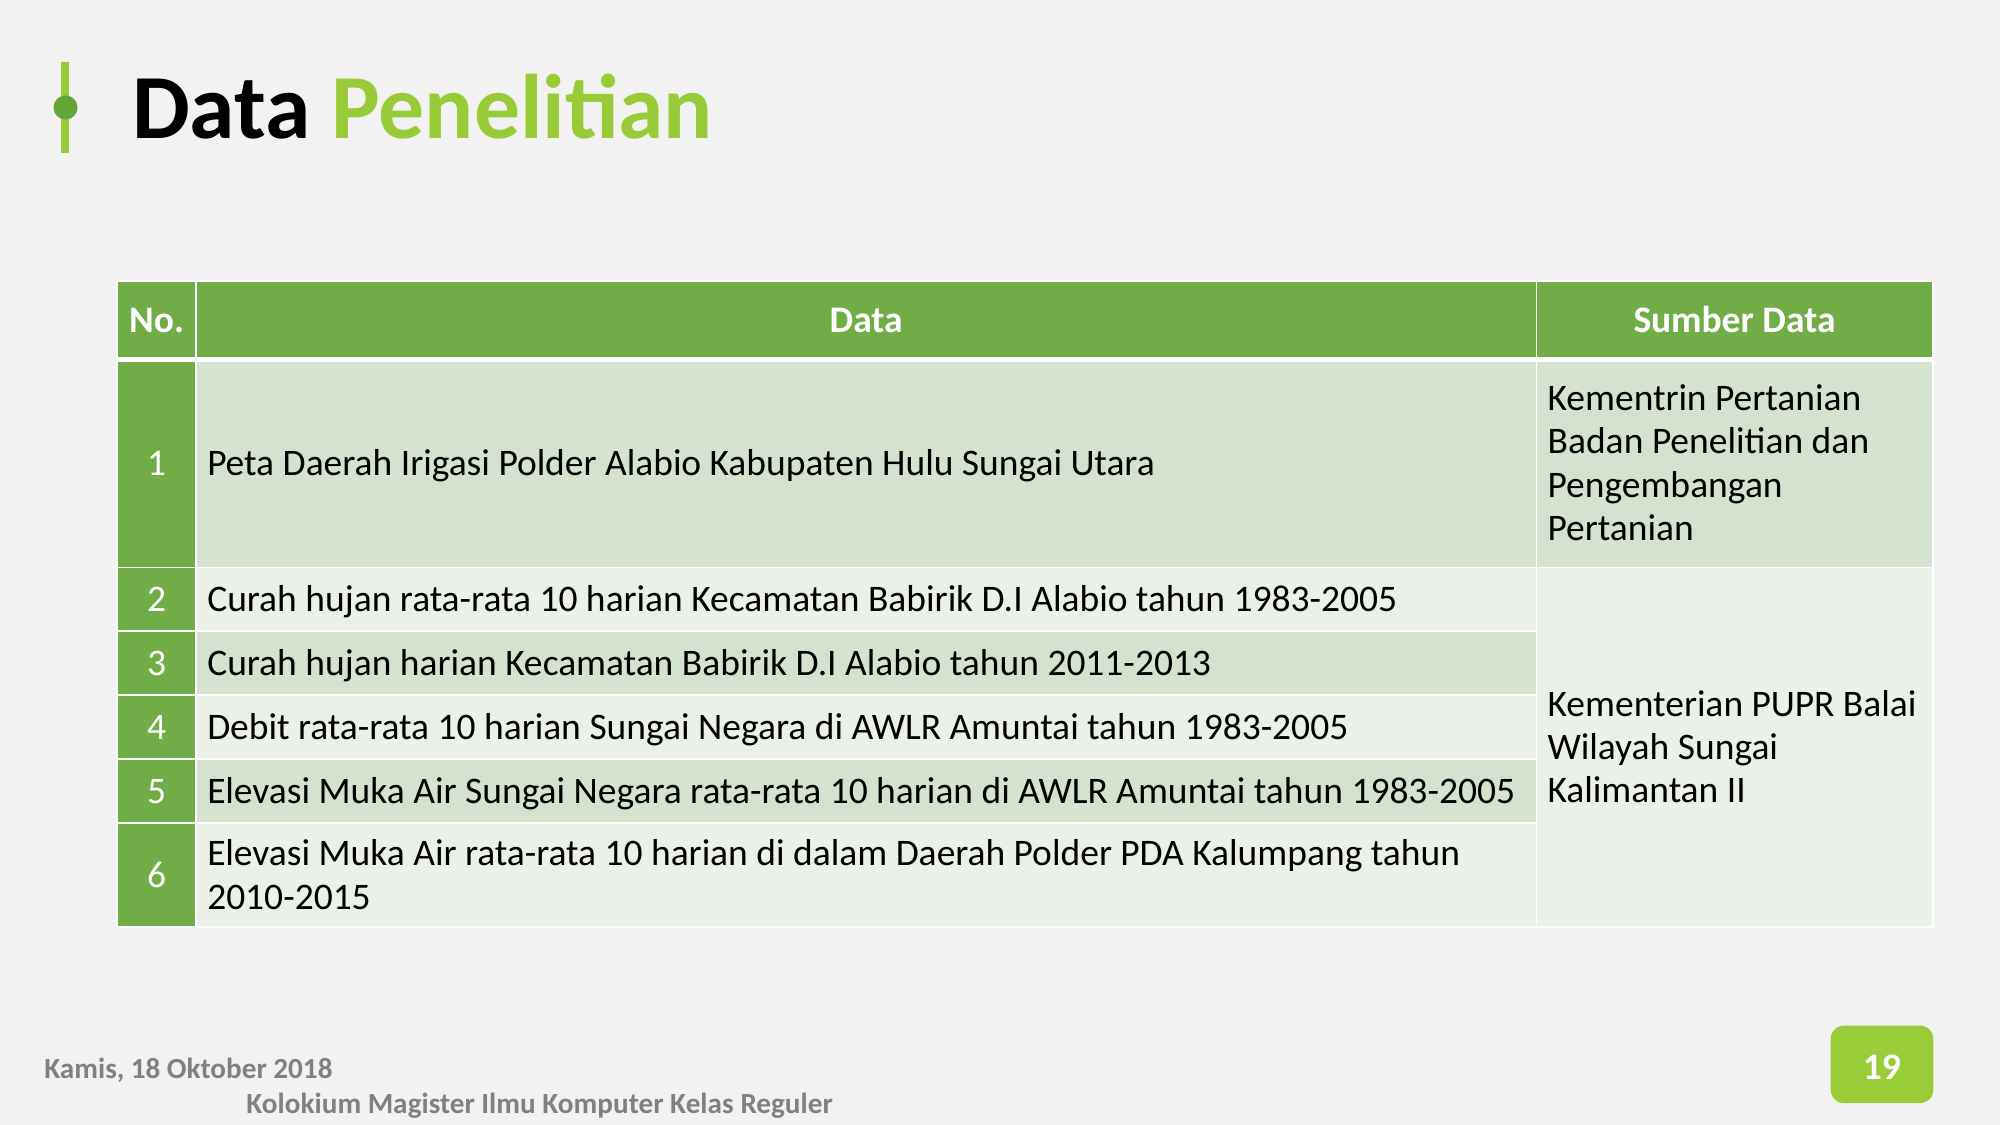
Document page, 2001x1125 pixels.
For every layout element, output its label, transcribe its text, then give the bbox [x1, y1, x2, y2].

table_header Sumber Data [1537, 282, 1932, 357]
table_cell 6 [118, 824, 195, 926]
table_cell Kementerian PUPR Balai Wilayah Sungai Kalimantan II [1537, 568, 1932, 926]
title Data Penelitian [117, 35, 1933, 183]
table_cell 2 [118, 568, 195, 630]
table_cell Elevasi Muka Air Sungai Negara rata-rata 10 harian di AWLR Amuntai tahun 1983-2005 [197, 760, 1536, 822]
table_cell Kementrin Pertanian Badan Penelitian dan Pengembangan Pertanian [1537, 362, 1932, 567]
table_cell Debit rata-rata 10 harian Sungai Negara di AWLR Amuntai tahun 1983-2005 [197, 696, 1536, 758]
table_header Data [197, 282, 1536, 357]
text_box Kamis, 18 Oktober 2018 Kolokium Magister Ilmu Komputer Kelas Reguler [29, 1041, 1933, 1125]
table_header No. [118, 282, 195, 357]
table_cell Curah hujan rata-rata 10 harian Kecamatan Babirik D.I Alabio tahun 1983-2005 [197, 568, 1536, 630]
table_cell Elevasi Muka Air rata-rata 10 harian di dalam Daerah Polder PDA Kalumpang tahun 2010-2015 [197, 824, 1536, 926]
table_cell 1 [118, 362, 195, 567]
table_cell 4 [118, 696, 195, 758]
table_cell 5 [118, 760, 195, 822]
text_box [54, 62, 77, 152]
table_cell Curah hujan harian Kecamatan Babirik D.I Alabio tahun 2011-2013 [197, 632, 1536, 694]
text_box 19 [1830, 1025, 1934, 1093]
table_cell Peta Daerah Irigasi Polder Alabio Kabupaten Hulu Sungai Utara [197, 362, 1536, 567]
table_cell 3 [118, 632, 195, 694]
